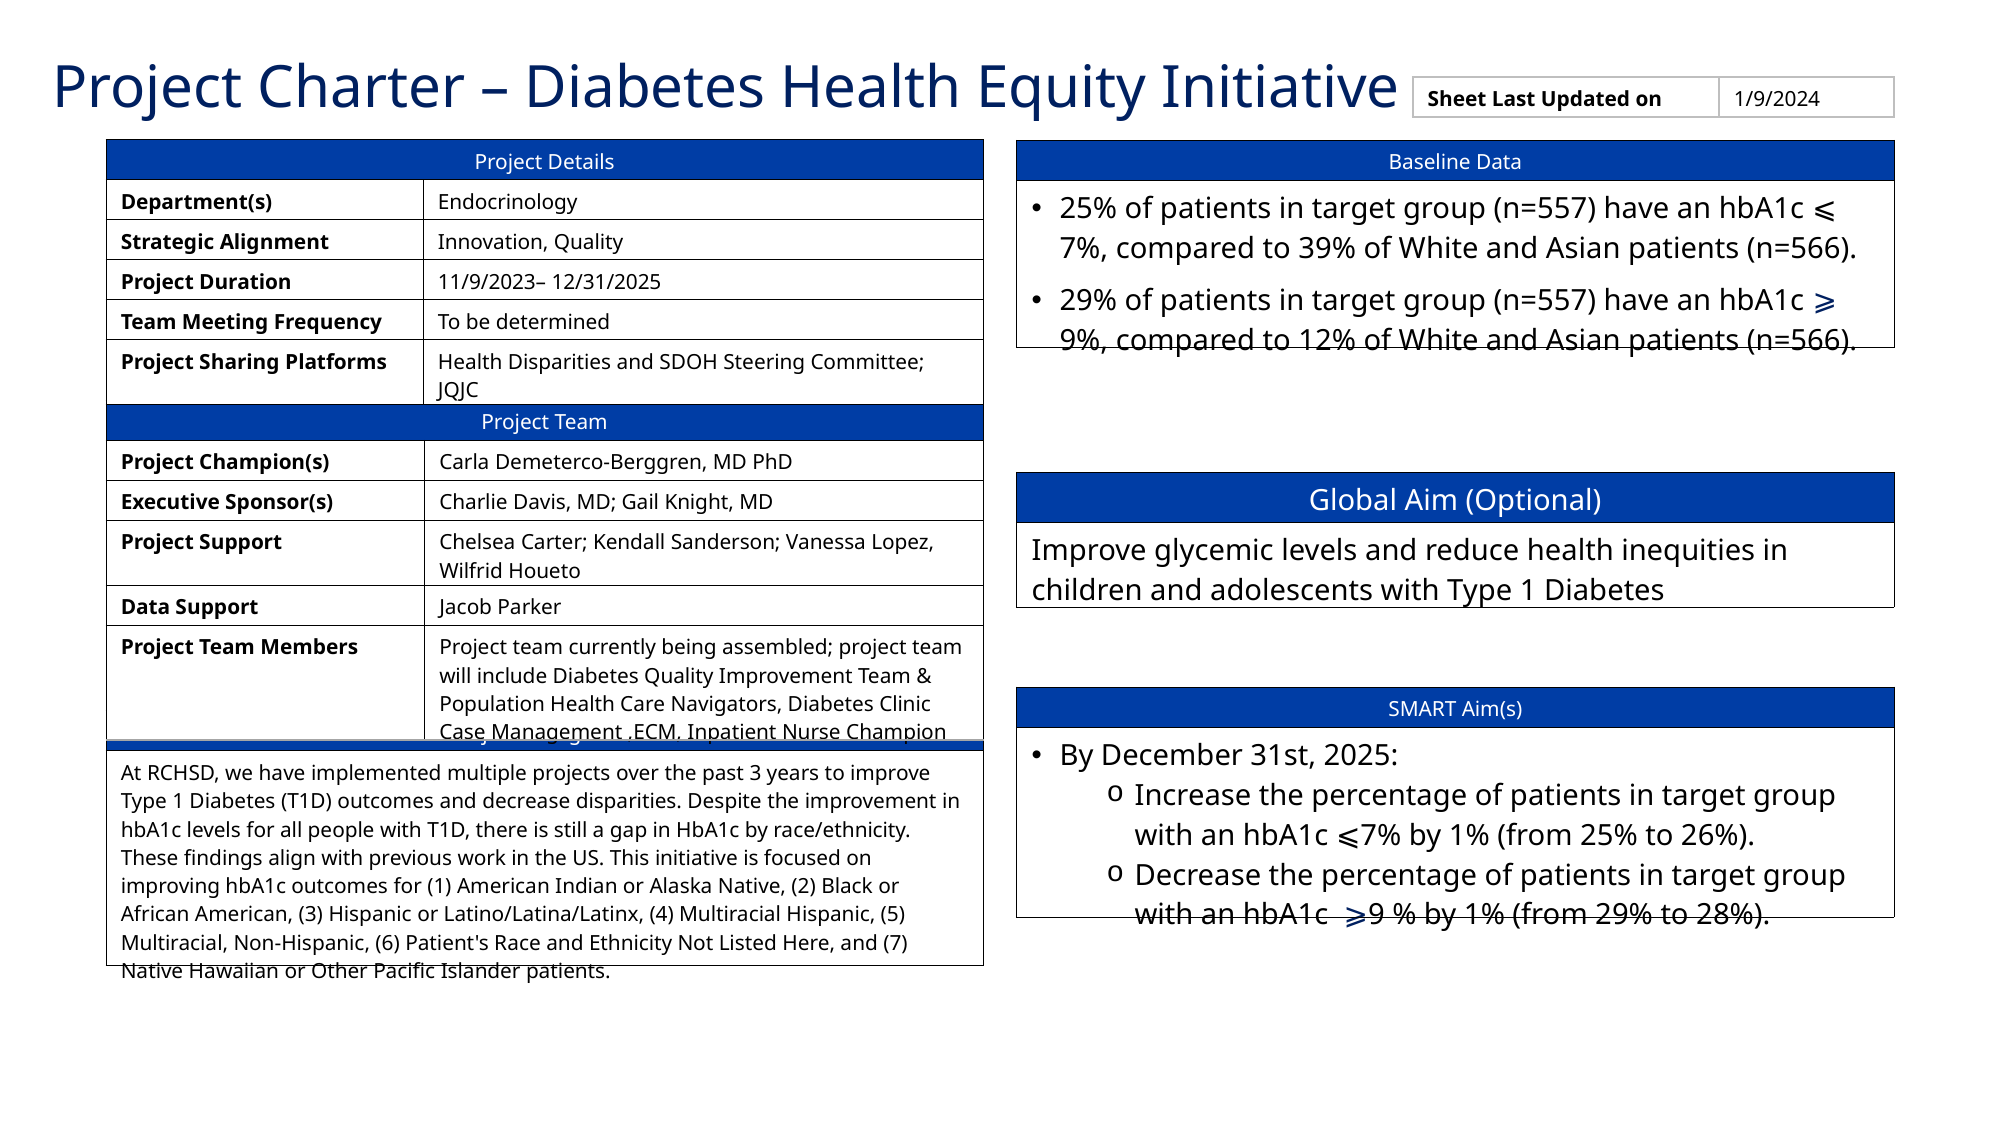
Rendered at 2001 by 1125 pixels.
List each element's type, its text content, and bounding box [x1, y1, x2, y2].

table_header 1/9/2024 [1720, 78, 1893, 116]
table_header Global Aim (Optional) [1017, 473, 1894, 522]
table_cell Data Support [107, 586, 424, 625]
table_cell Innovation, Quality [424, 220, 983, 259]
table_cell Chelsea Carter; Kendall Sanderson; Vanessa Lopez, Wilfrid Houeto [425, 521, 983, 585]
table_cell Project Support [107, 521, 424, 585]
text_box Project Charter – Diabetes Health Equity Initiative [37, 41, 1456, 127]
table_header Sheet Last Updated on [1414, 78, 1718, 116]
table_cell Improve glycemic levels and reduce health inequities in children and adolescents with Type 1 Diabetes [1017, 523, 1894, 607]
table_cell Team Meeting Frequency [107, 300, 423, 339]
table_cell Charlie Davis, MD; Gail Knight, MD [425, 481, 983, 520]
table_cell Endocrinology [424, 180, 983, 219]
table_cell Health Disparities and SDOH Steering Committee; JQJC [424, 340, 983, 404]
table_cell To be determined [424, 300, 983, 339]
table_header Project Details [107, 140, 983, 179]
table_cell Jacob Parker [425, 586, 983, 625]
table_cell Executive Sponsor(s) [107, 481, 424, 520]
table_header Project Background [107, 741, 983, 750]
table_cell Department(s) [107, 180, 423, 219]
table_cell Project Team Members [107, 626, 424, 739]
table_cell 25% of patients in target group (n=557) have an hbA1c ⩽ 7%, compared to 39% of White and Asian patients (n=566). 29% of patients in target group (n=557) have an hbA1c ⩾ 9%, compared to 12% of White and Asian patients (n=566). [1017, 181, 1894, 347]
table_cell Project Champion(s) [107, 441, 424, 480]
table_header Baseline Data [1017, 141, 1894, 180]
table_cell Strategic Alignment [107, 220, 423, 259]
table_cell Project Sharing Platforms [107, 340, 423, 404]
table_cell Carla Demeterco-Berggren, MD PhD [425, 441, 983, 480]
table_cell Project Duration [107, 260, 423, 299]
table_header Project Team [107, 405, 983, 440]
table_cell At RCHSD, we have implemented multiple projects over the past 3 years to improve Type 1 Diabetes (T1D) outcomes and decrease disparities. Despite the improvement in hbA1c levels for all people with T1D, there is still a gap in HbA1c by race/ethnicity. These findings align with previous work in the US. This initiative is focused on improving hbA1c outcomes for (1) American Indian or Alaska Native, (2) Black or African American, (3) Hispanic or Latino/Latina/Latinx, (4) Multiracial Hispanic, (5) Multiracial, Non-Hispanic, (6) Patient's Race and Ethnicity Not Listed Here, and (7) Native Hawaiian or Other Pacific Islander patients. [107, 751, 983, 965]
table_cell Project team currently being assembled; project team will include Diabetes Quality Improvement Team & Population Health Care Navigators, Diabetes Clinic Case Management ,ECM, Inpatient Nurse Champion [425, 626, 983, 739]
table_header SMART Aim(s) [1017, 688, 1894, 727]
table_cell 11/9/2023– 12/31/2025 [424, 260, 983, 299]
table_cell By December 31st, 2025: Increase the percentage of patients in target group with an hbA1c ⩽7% by 1% (from 25% to 26%). Decrease the percentage of patients in target group with an hbA1c ⩾9 % by 1% (from 29% to 28%). [1017, 728, 1894, 917]
